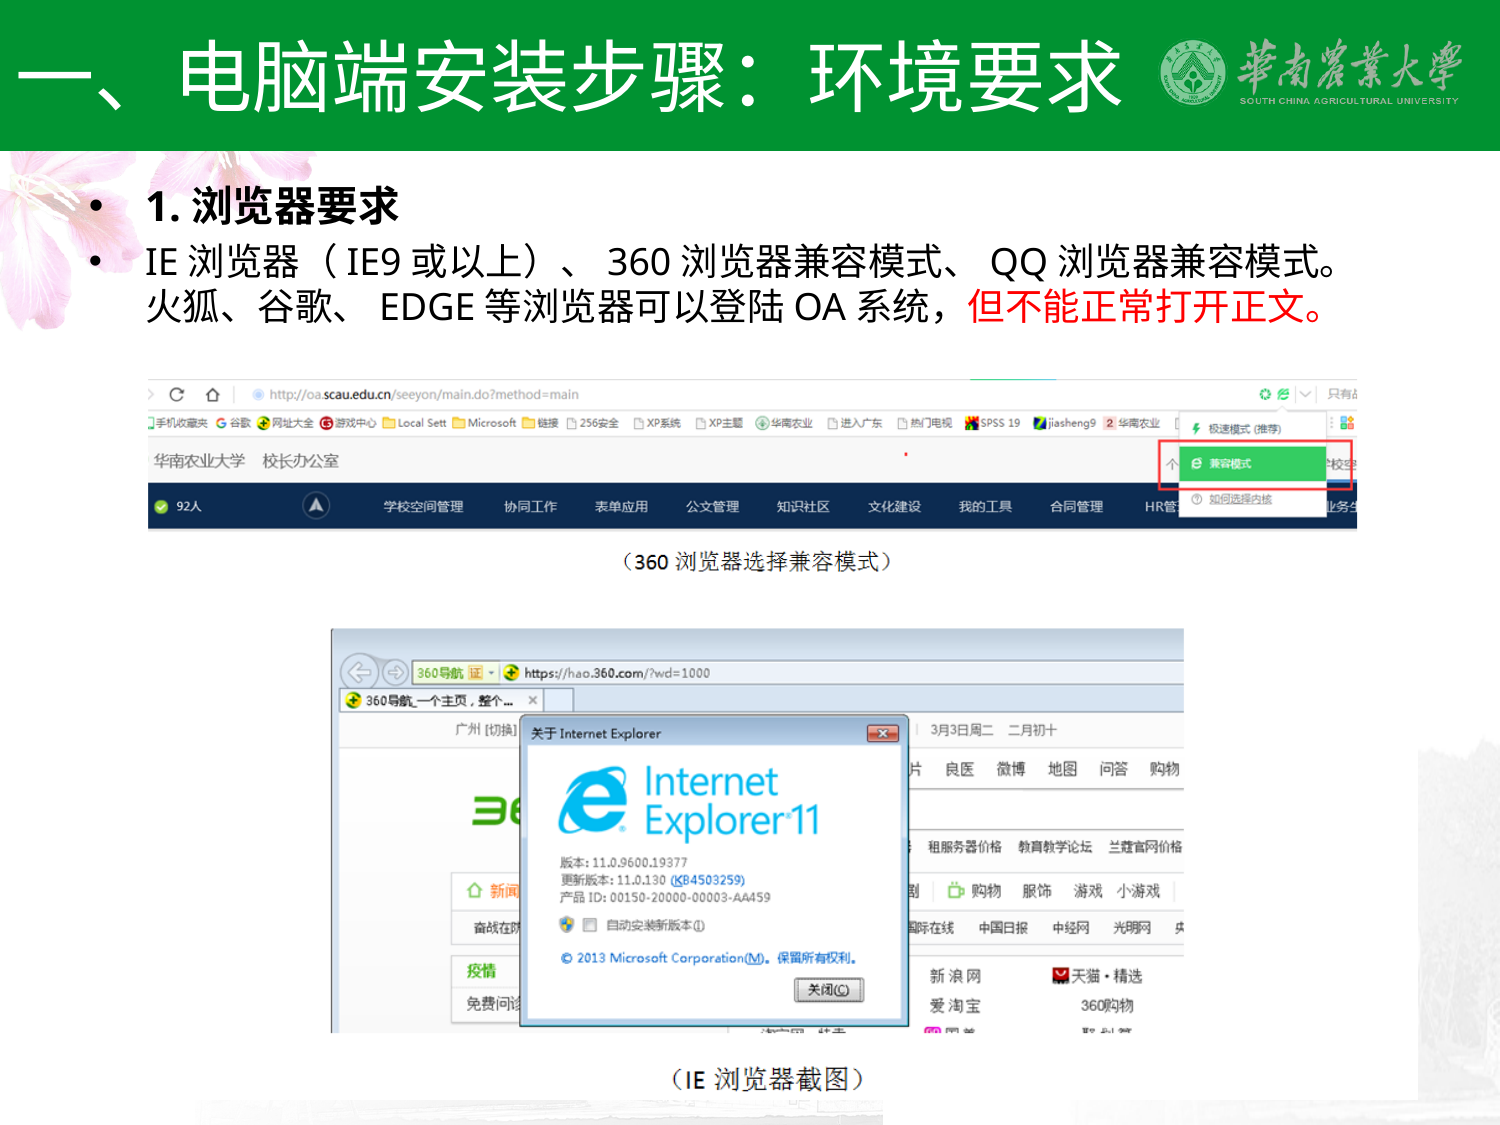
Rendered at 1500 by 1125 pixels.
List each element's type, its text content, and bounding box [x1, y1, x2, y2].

list 1.浏览器要求 IE浏览器（IE9或以上）、360浏览器兼容模式、QQ浏览器兼容模式。火狐、谷歌、EDGE等浏览器可以登陆OA系统，但不能正常打开正文。 [73, 172, 1368, 585]
text_box 一、电脑端安装步骤：环境要求 [0, 0, 1294, 150]
picture [0, 0, 1500, 1125]
